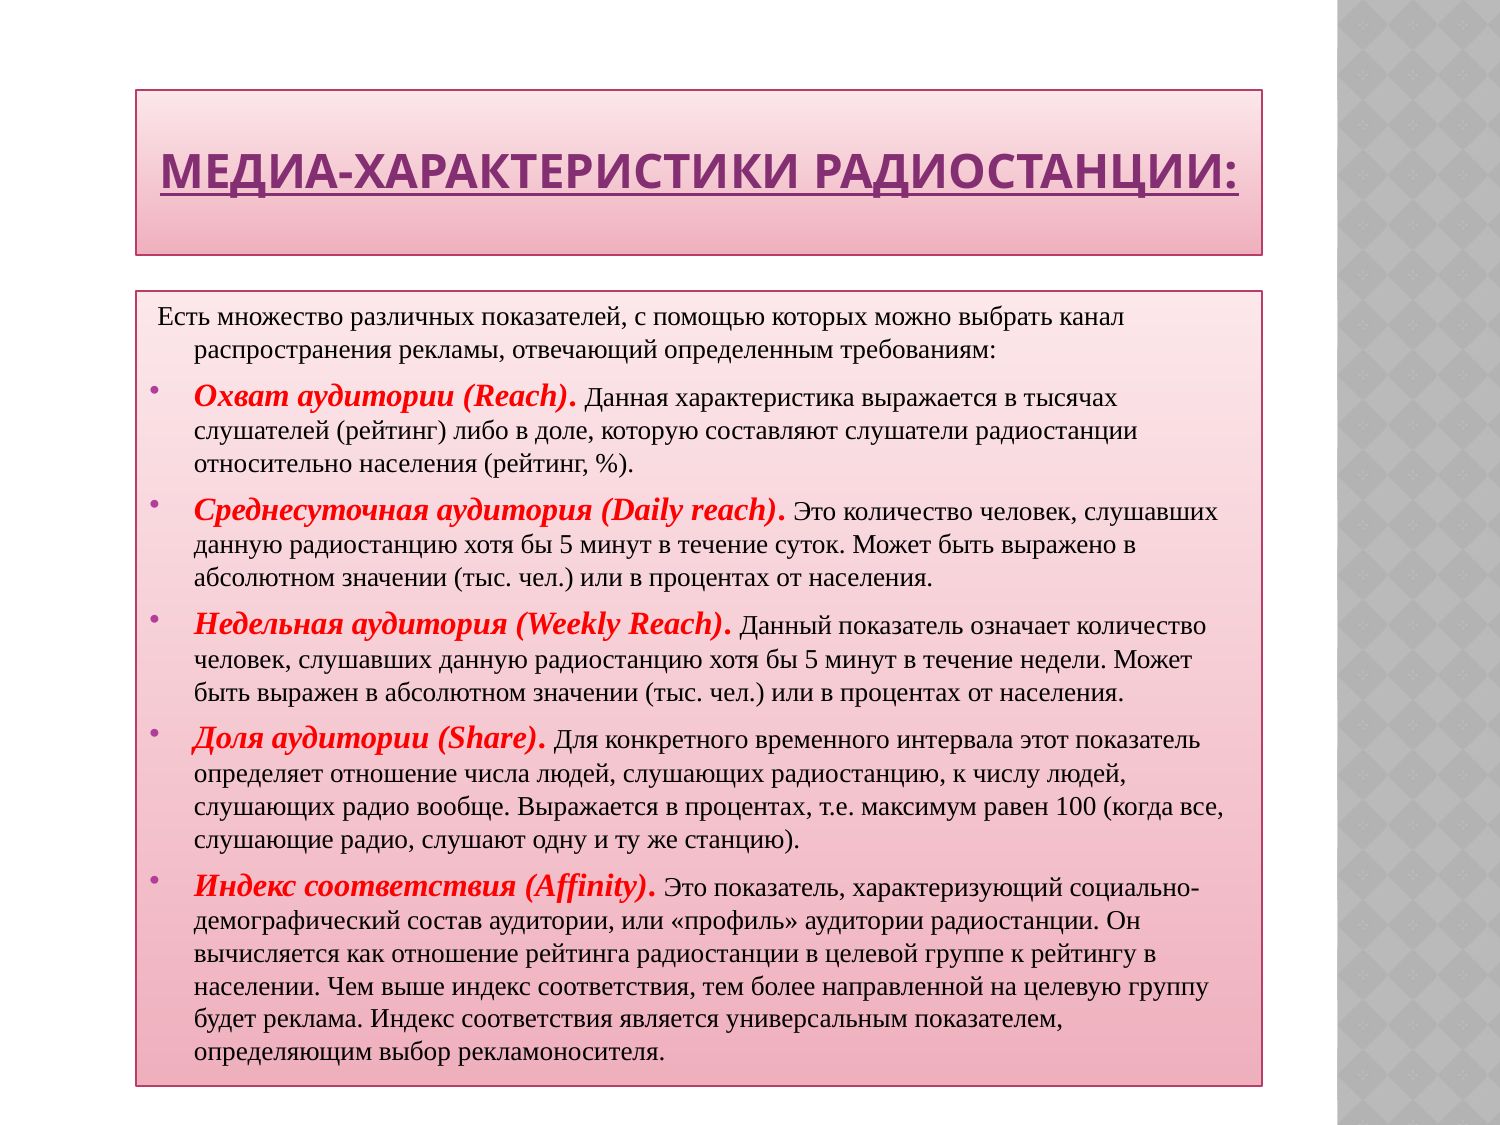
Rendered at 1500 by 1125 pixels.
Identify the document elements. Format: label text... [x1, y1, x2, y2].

list Есть множество различных показателей, с помощью которых можно выбрать канал распространения рекламы, отвечающий определенным требованиям: Охват аудитории (Reach). Данная характеристика выражается в тысячах слушателей (рейтинг) либо в доле, которую составляют слушатели радиостанции относительно населения (рейтинг, %). Среднесуточная аудитория (Daily reach). Это количество человек, слушавших данную радиостанцию хотя бы 5 минут в течение суток. Может быть выражено в абсолютном значении (тыс. чел.) или в процентах от населения. Недельная аудитория (Weekly Reach). Данный показатель означает количество человек, слушавших данную радиостанцию хотя бы 5 минут в течение недели. Может быть выражен в абсолютном значении (тыс. чел.) или в процентах от населения. Доля аудитории (Share). Для конкретного временного интервала этот показатель определяет отношение числа людей, слушающих радиостанцию, к числу людей, слушающих радио вообще. Выражается в процентах, т.е. максимум равен 100 (когда все, слушающие радио, слушают одну и ту же станцию). Индекс соответствия (Affinity). Это показатель, характеризующий социально-демографический состав аудитории, или «профиль» аудитории радиостанции. Он вычисляется как отношение рейтинга радиостанции в целевой группе к рейтингу в населении. Чем выше индекс соответствия, тем более направленной на целевую группу будет реклама. Индекс соответствия является универсальным показателем, определяющим выбор рекламоносителя. [135, 290, 1263, 1087]
title Медиа-характеристики радиостанции: [135, 89, 1263, 256]
